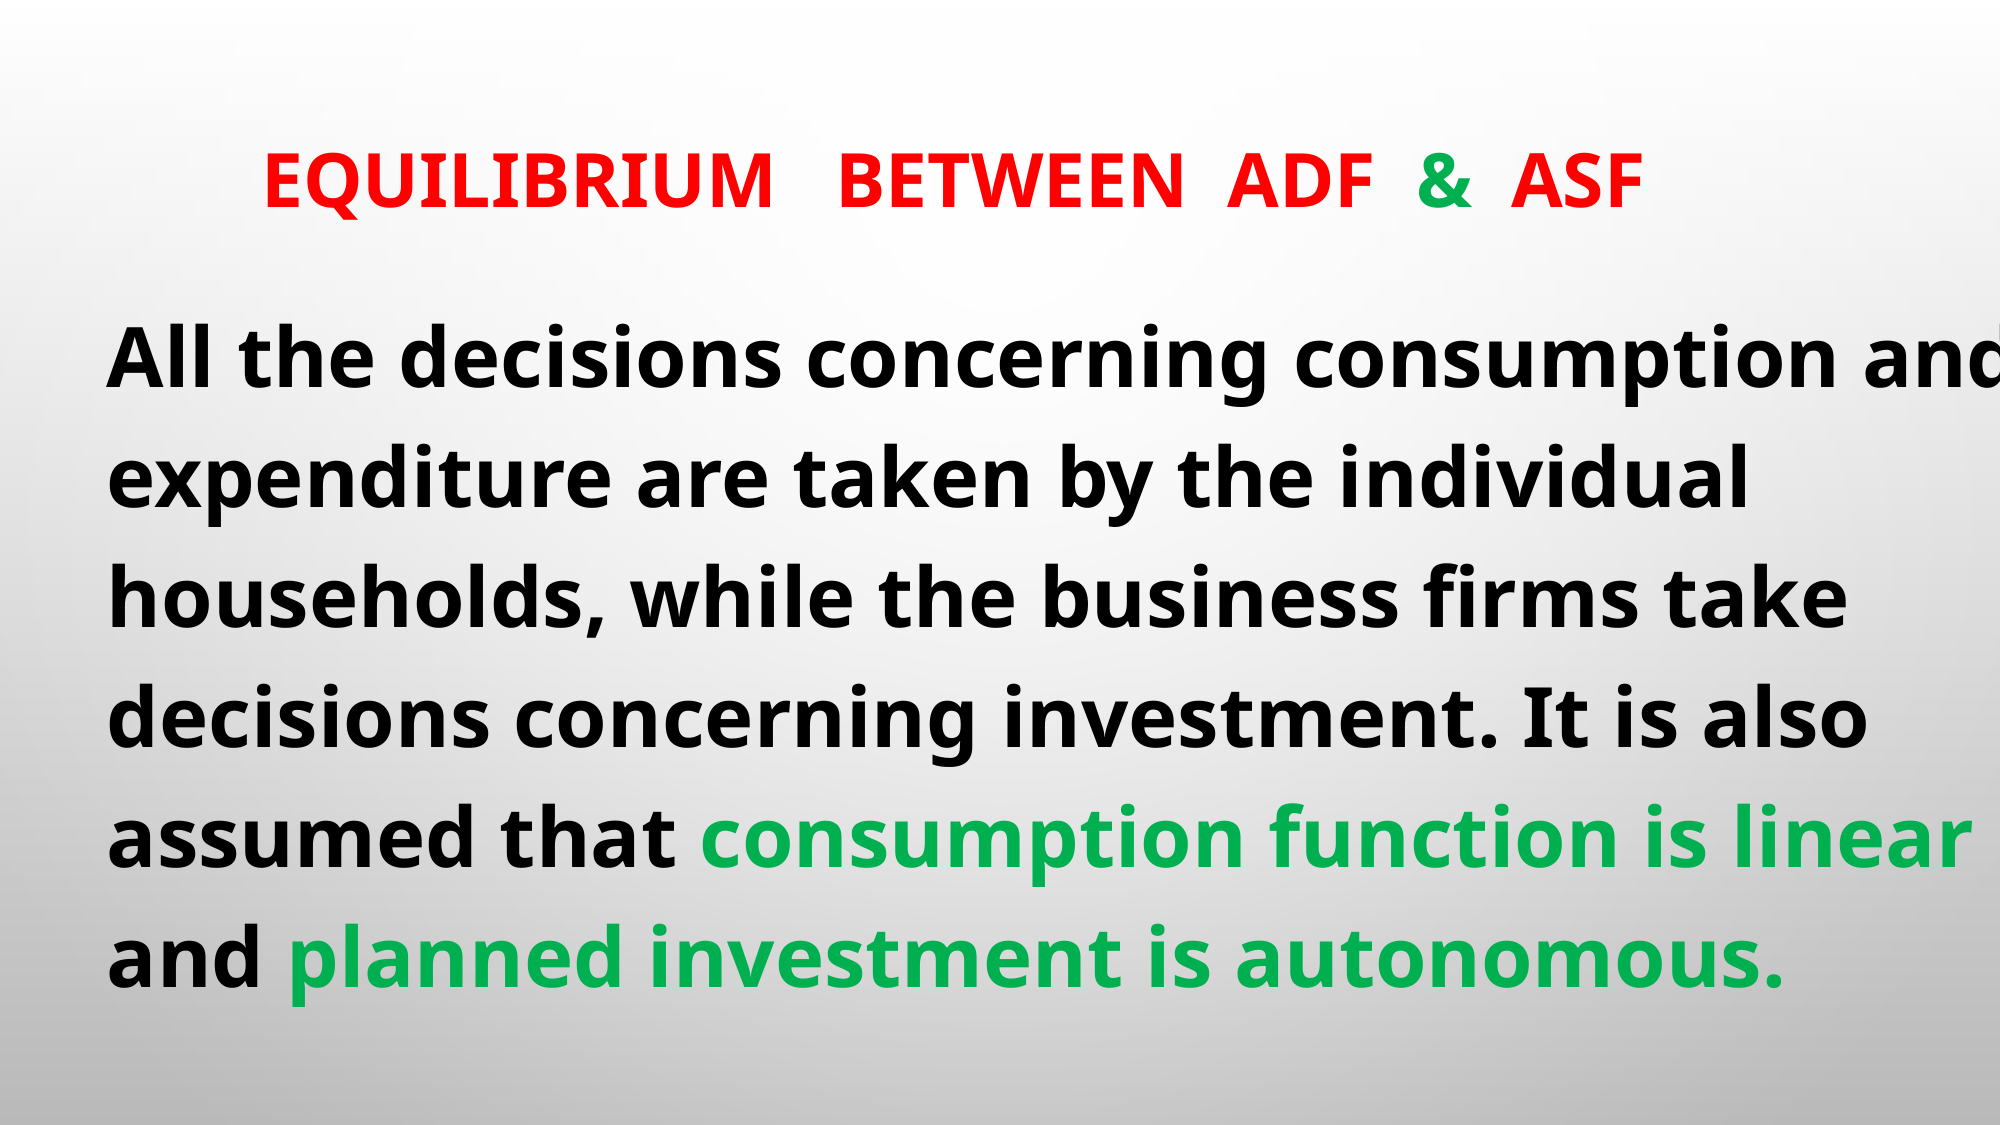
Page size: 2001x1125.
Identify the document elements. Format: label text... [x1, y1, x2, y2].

picture [0, 0, 2000, 1125]
list All the decisions concerning consumption and expenditure are taken by the individual households, while the business firms take decisions concerning investment. It is also assumed that consumption function is linear and planned investment is autonomous. [91, 276, 2000, 1125]
title Equilibrium between adf & asf [103, 51, 1804, 276]
